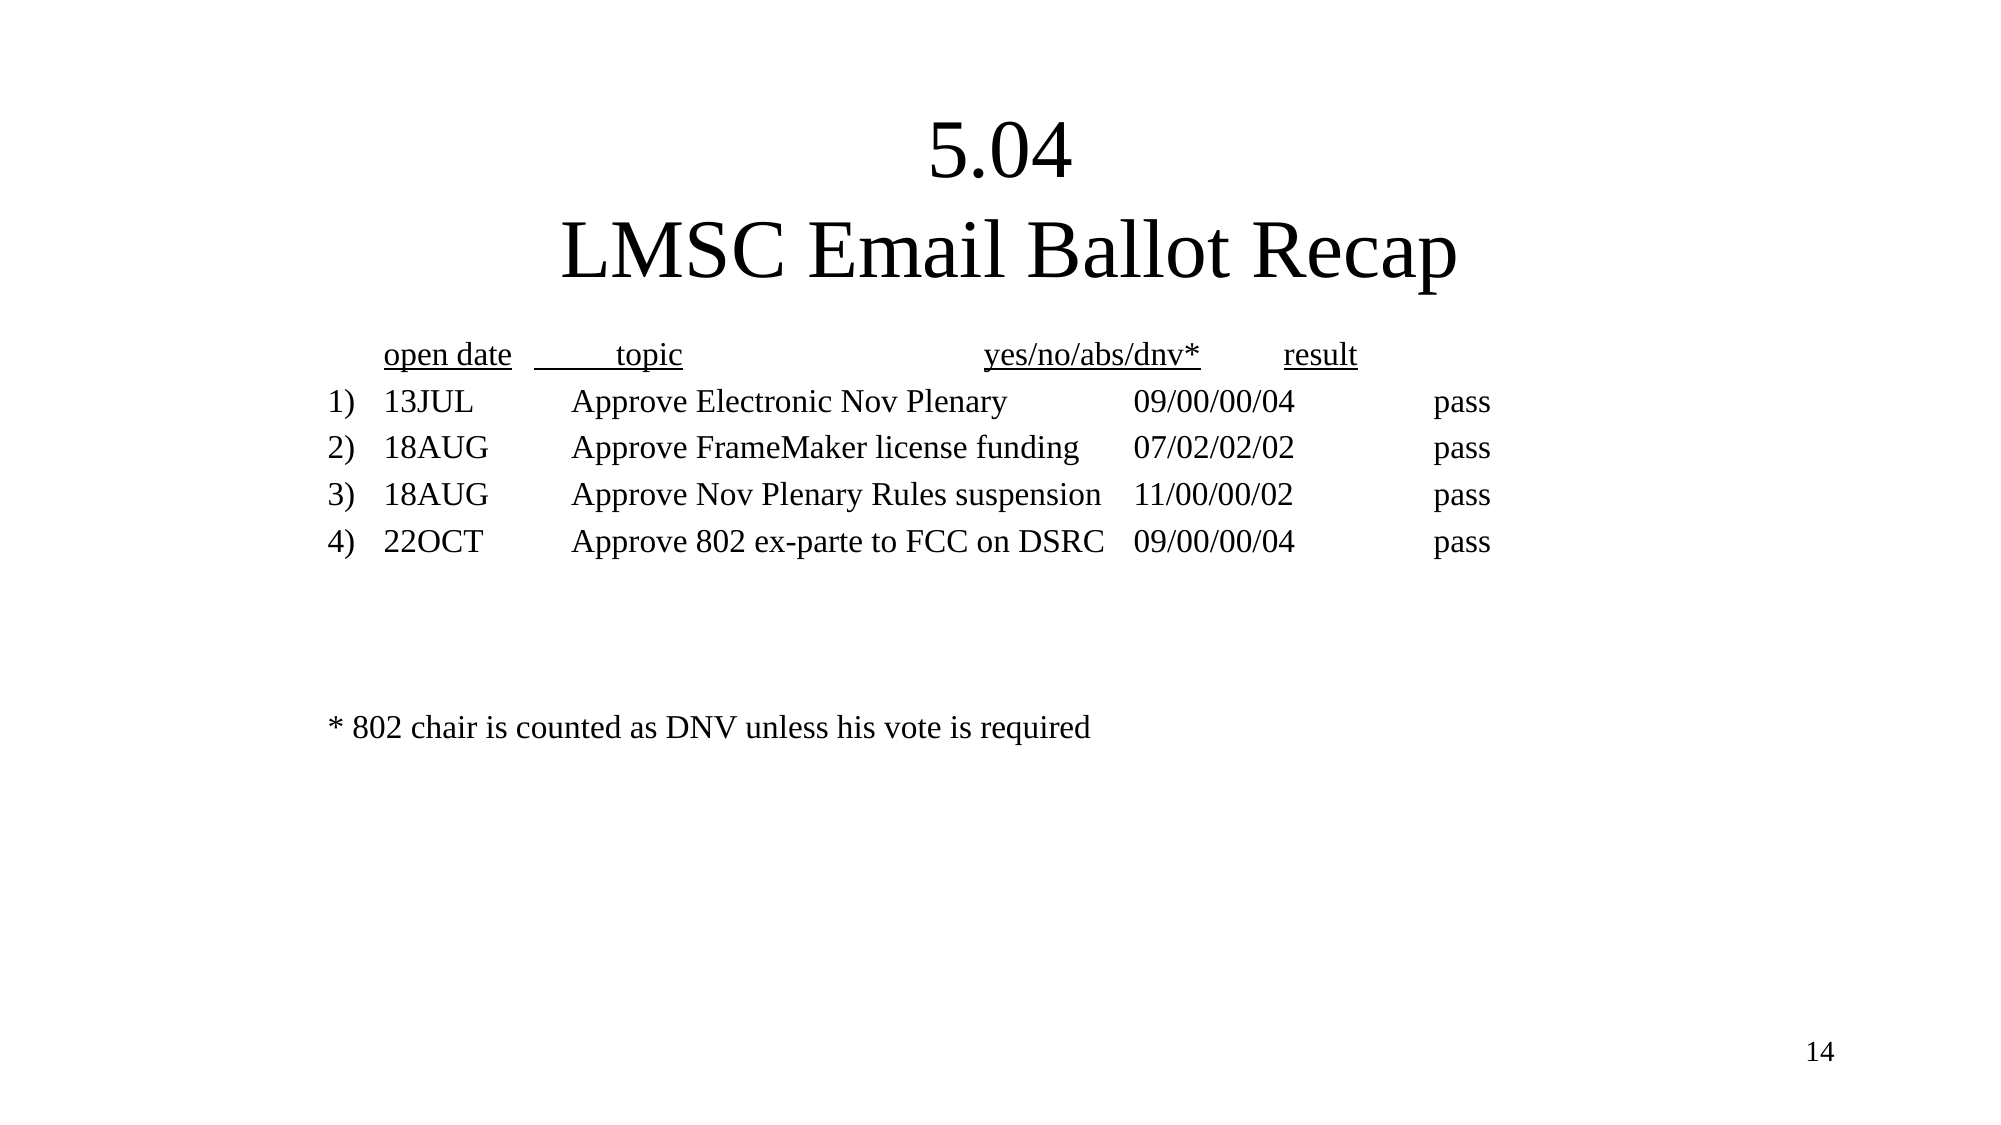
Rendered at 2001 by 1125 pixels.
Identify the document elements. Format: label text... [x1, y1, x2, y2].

list open date topic yes/no/abs/dnv* result 13JUL Approve Electronic Nov Plenary 09/00/00/04 pass 18AUG Approve FrameMaker license funding 07/02/02/02 pass 18AUG Approve Nov Plenary Rules suspension 11/00/00/02 pass 22OCT Approve 802 ex-parte to FCC on DSRC 09/00/00/04 pass * 802 chair is counted as DNV unless his vote is required [312, 324, 1688, 1001]
title 5.04 LMSC Email Ballot Recap [149, 99, 1851, 288]
slide_number 14 [1433, 1024, 1851, 1101]
